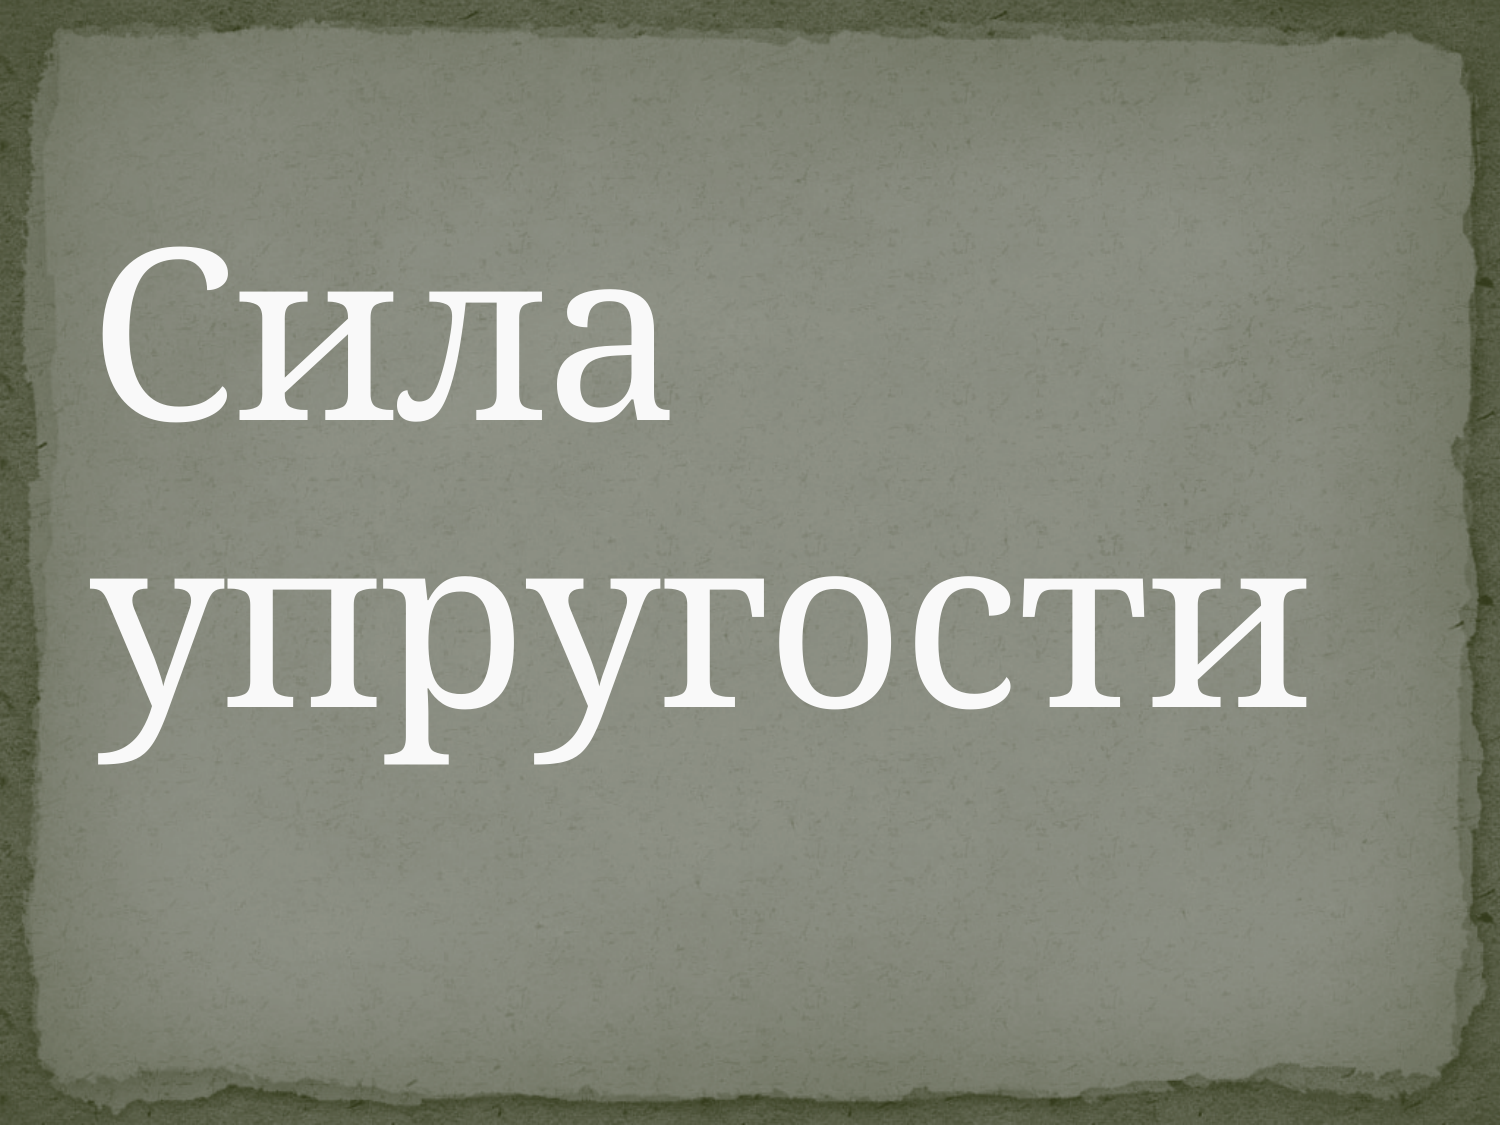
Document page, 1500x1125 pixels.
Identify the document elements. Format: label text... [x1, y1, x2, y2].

title Сила упругости [74, 24, 1425, 764]
